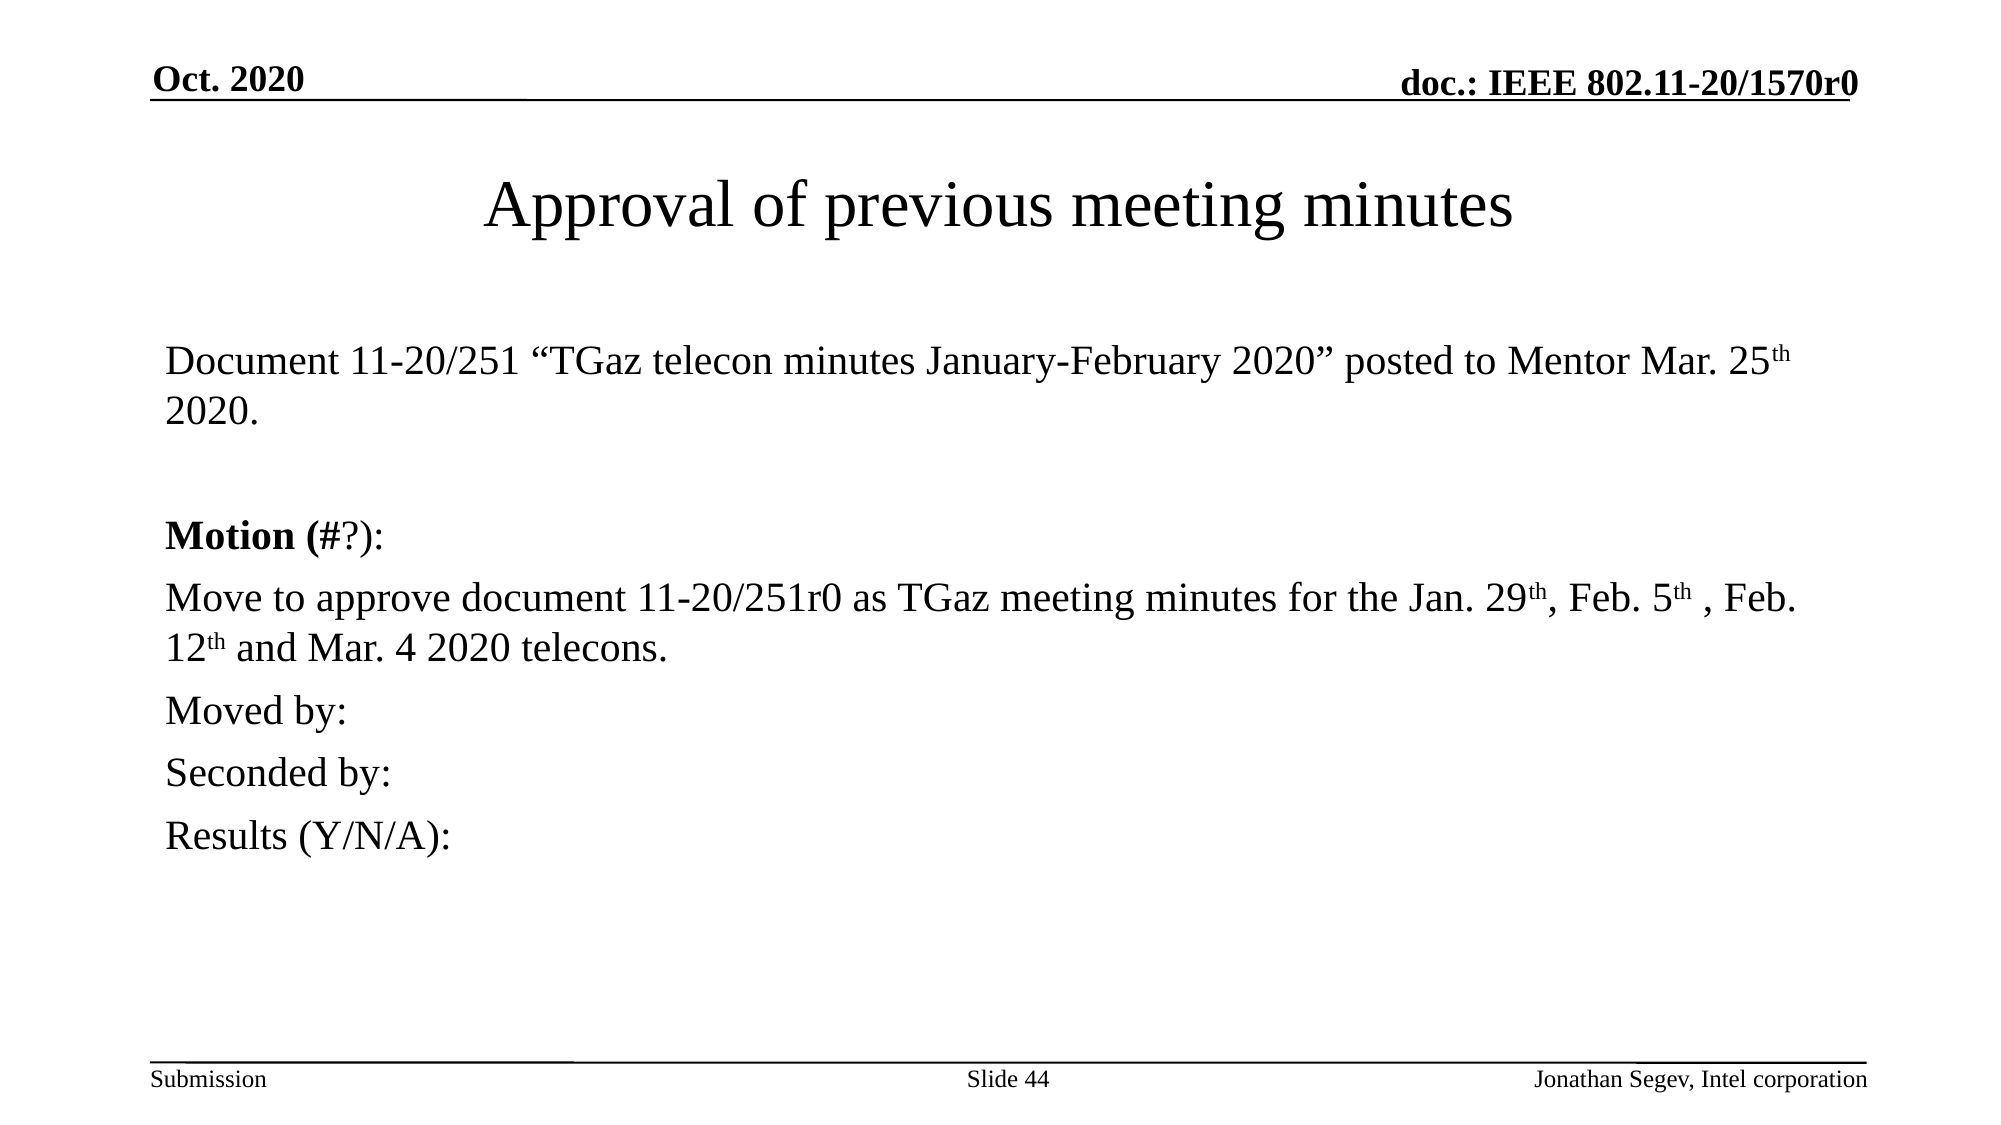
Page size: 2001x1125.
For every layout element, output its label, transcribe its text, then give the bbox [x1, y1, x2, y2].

footer Jonathan Segev, Intel corporation [1171, 1061, 1869, 1093]
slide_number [152, 54, 563, 100]
title Approval of previous meeting minutes [149, 112, 1850, 288]
slide_number Slide 44 [950, 1061, 1067, 1123]
list Document 11-20/251 “TGaz telecon minutes January-February 2020” posted to Mentor Mar. 25th 2020. Motion (#?): Move to approve document 11-20/251r0 as TGaz meeting minutes for the Jan. 29th, Feb. 5th , Feb. 12th and Mar. 4 2020 telecons. Moved by: Seconded by: Results (Y/N/A): [149, 324, 1850, 1000]
